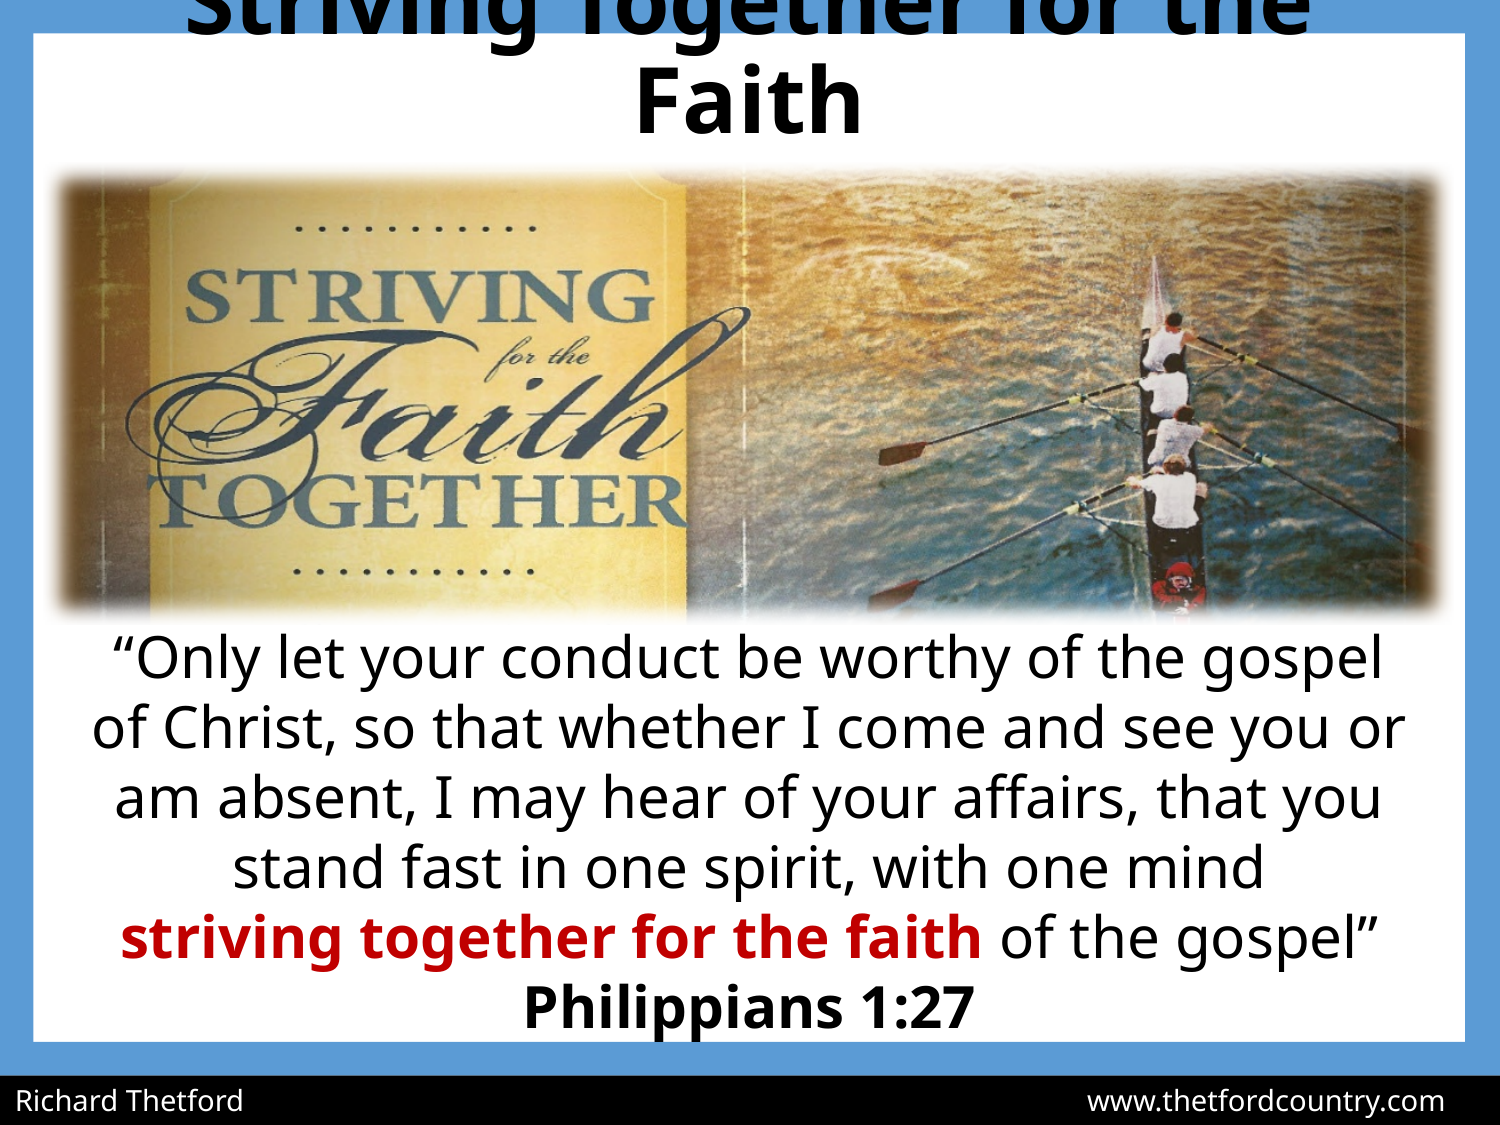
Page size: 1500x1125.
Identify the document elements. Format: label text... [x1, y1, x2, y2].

picture [43, 162, 1454, 625]
title Striving Together for the Faith [53, 42, 1446, 161]
subtitle “Only let your conduct be worthy of the gospel of Christ, so that whether I come and see you or am absent, I may hear of your affairs, that you stand fast in one spirit, with one mind striving together for the faith of the gospel” Philippians 1:27 [53, 625, 1446, 1042]
